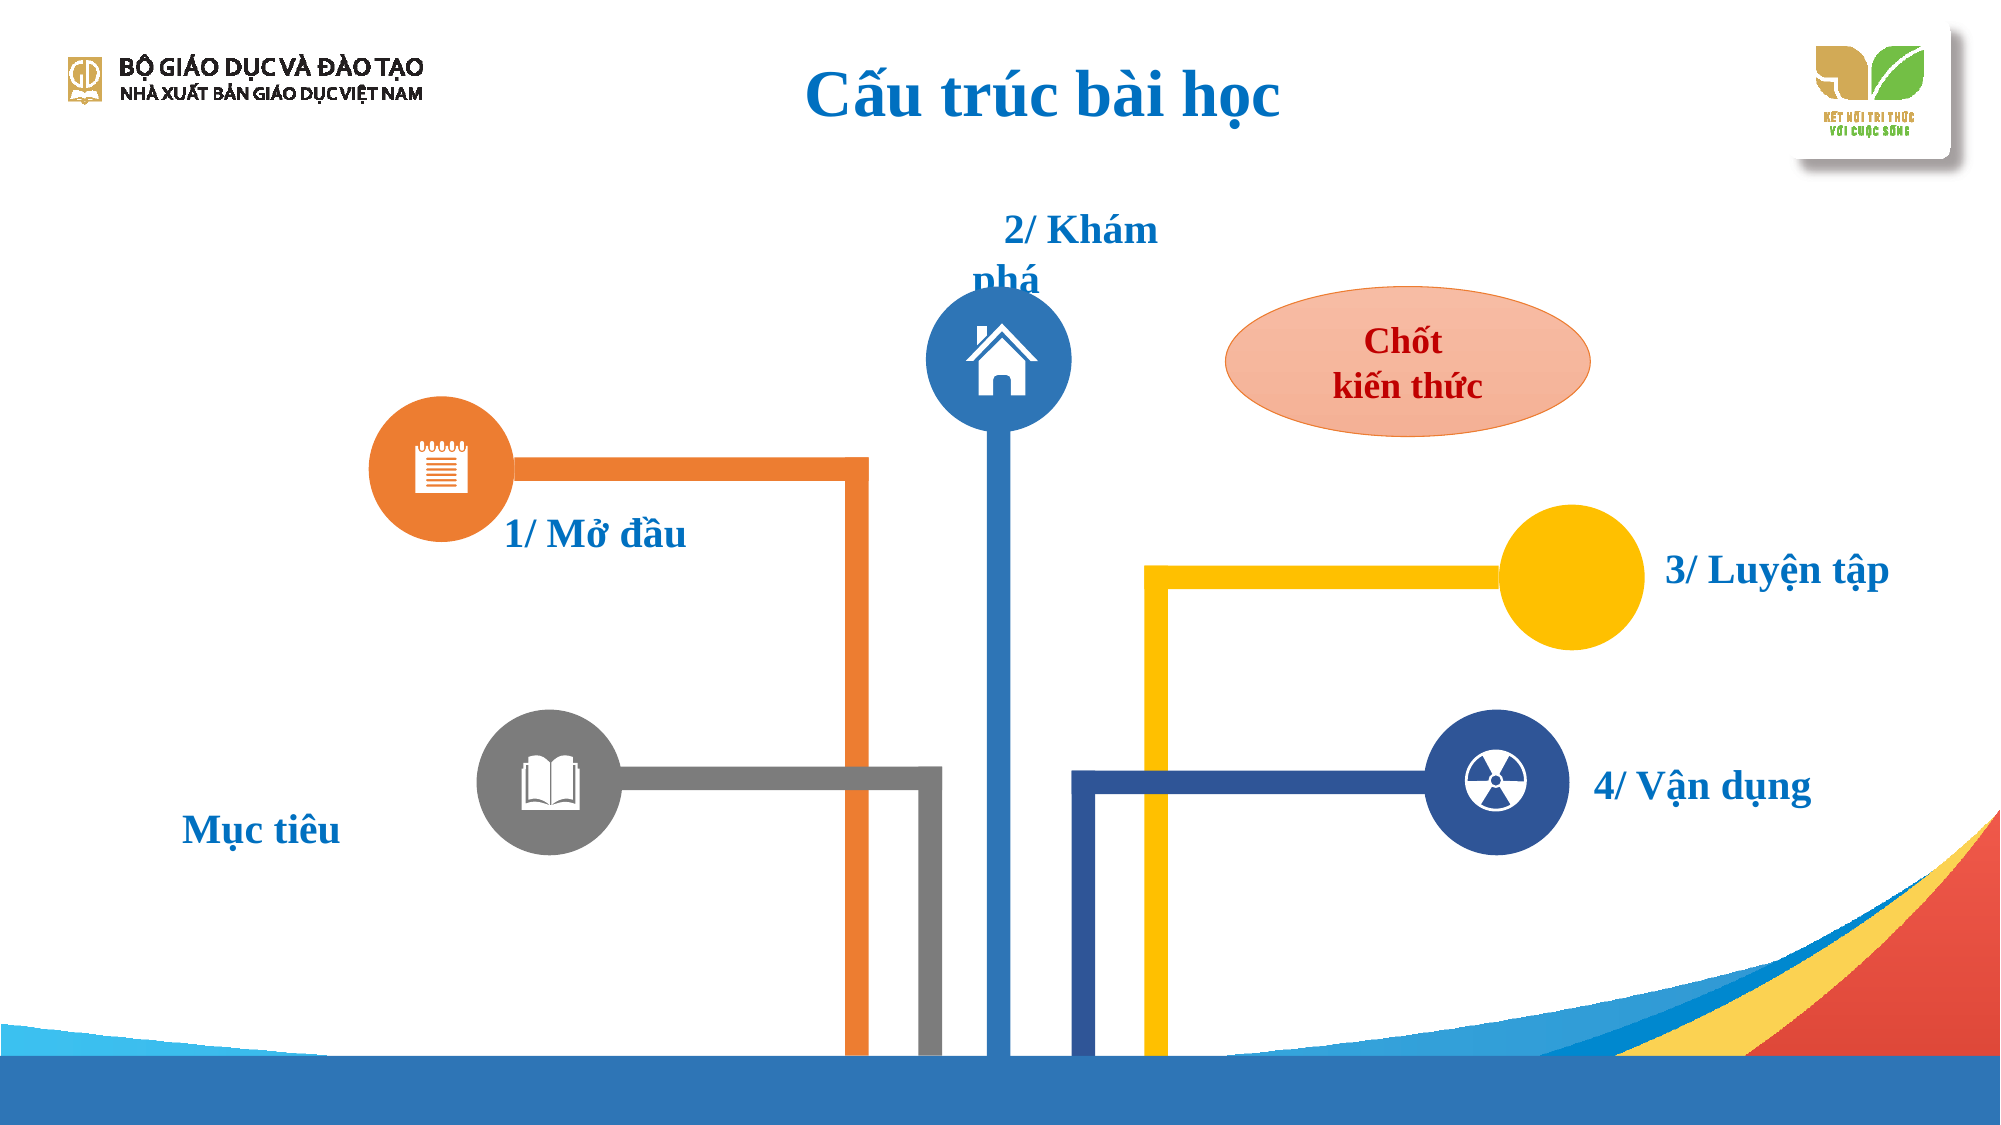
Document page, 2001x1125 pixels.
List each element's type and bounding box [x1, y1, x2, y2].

text_box [1144, 504, 1645, 1125]
text_box [368, 396, 869, 1056]
text_box [476, 709, 925, 1056]
text_box [925, 286, 1072, 1056]
text_box [1071, 709, 1570, 1060]
picture [0, 0, 2000, 1125]
